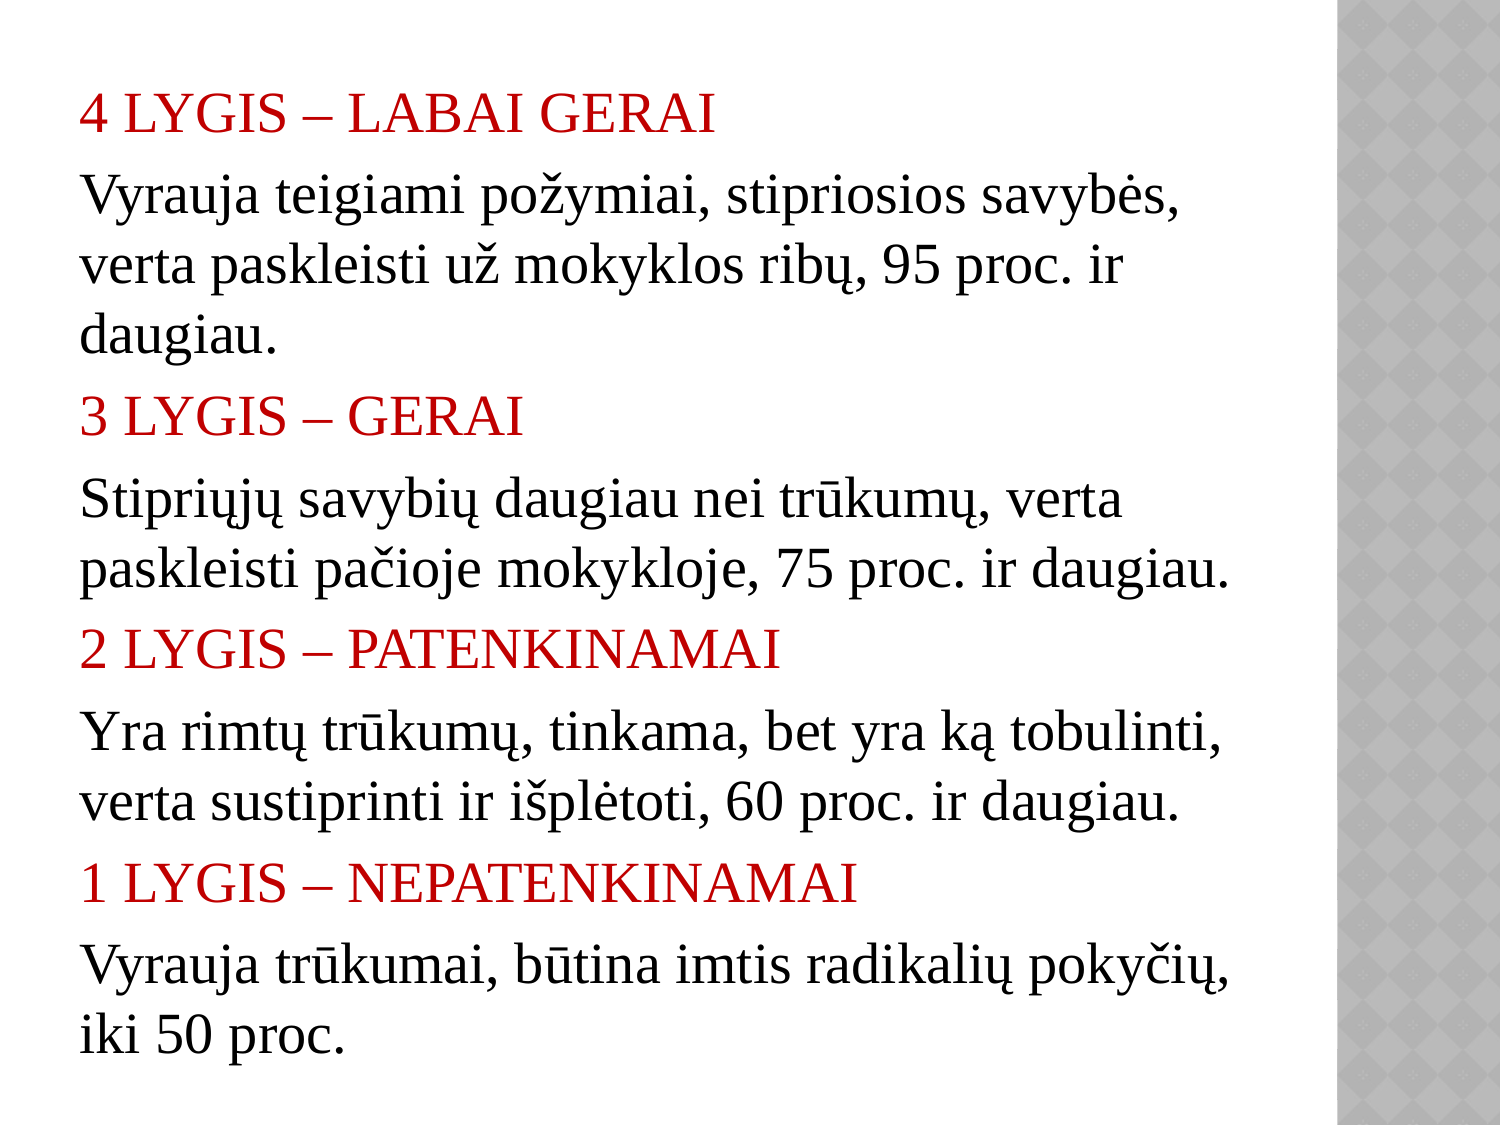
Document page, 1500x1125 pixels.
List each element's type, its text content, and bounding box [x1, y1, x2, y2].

text_box 4 LYGIS – LABAI GERAI Vyrauja teigiami požymiai, stipriosios savybės, verta paskleisti už mokyklos ribų, 95 proc. ir daugiau. 3 LYGIS – GERAI Stipriųjų savybių daugiau nei trūkumų, verta paskleisti pačioje mokykloje, 75 proc. ir daugiau. 2 LYGIS – PATENKINAMAI Yra rimtų trūkumų, tinkama, bet yra ką tobulinti, verta sustiprinti ir išplėtoti, 60 proc. ir daugiau. 1 LYGIS – NEPATENKINAMAI Vyrauja trūkumai, būtina imtis radikalių pokyčių, iki 50 proc. [64, 66, 1258, 1073]
